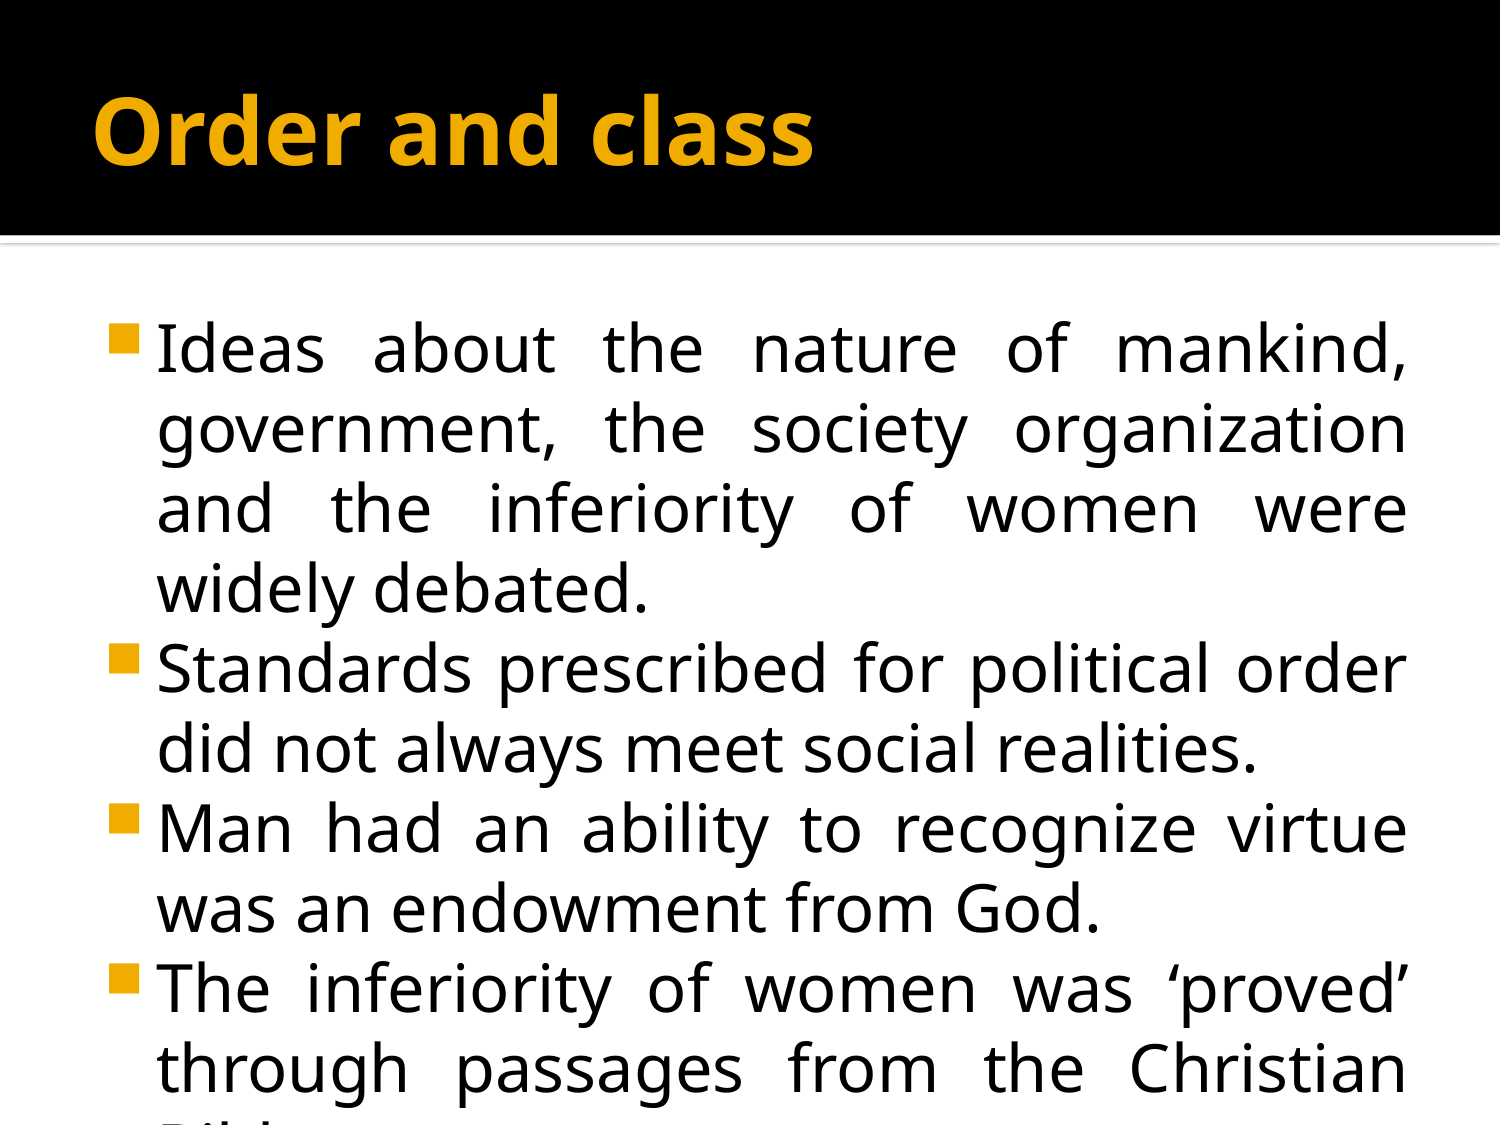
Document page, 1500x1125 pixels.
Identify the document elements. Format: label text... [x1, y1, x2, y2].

title Order and class [75, 25, 1425, 231]
list Ideas about the nature of mankind, government, the society organization and the inferiority of women were widely debated. Standards prescribed for political order did not always meet social realities. Man had an ability to recognize virtue was an endowment from God. The inferiority of women was ‘proved’ through passages from the Christian Bible. [75, 291, 1425, 1050]
